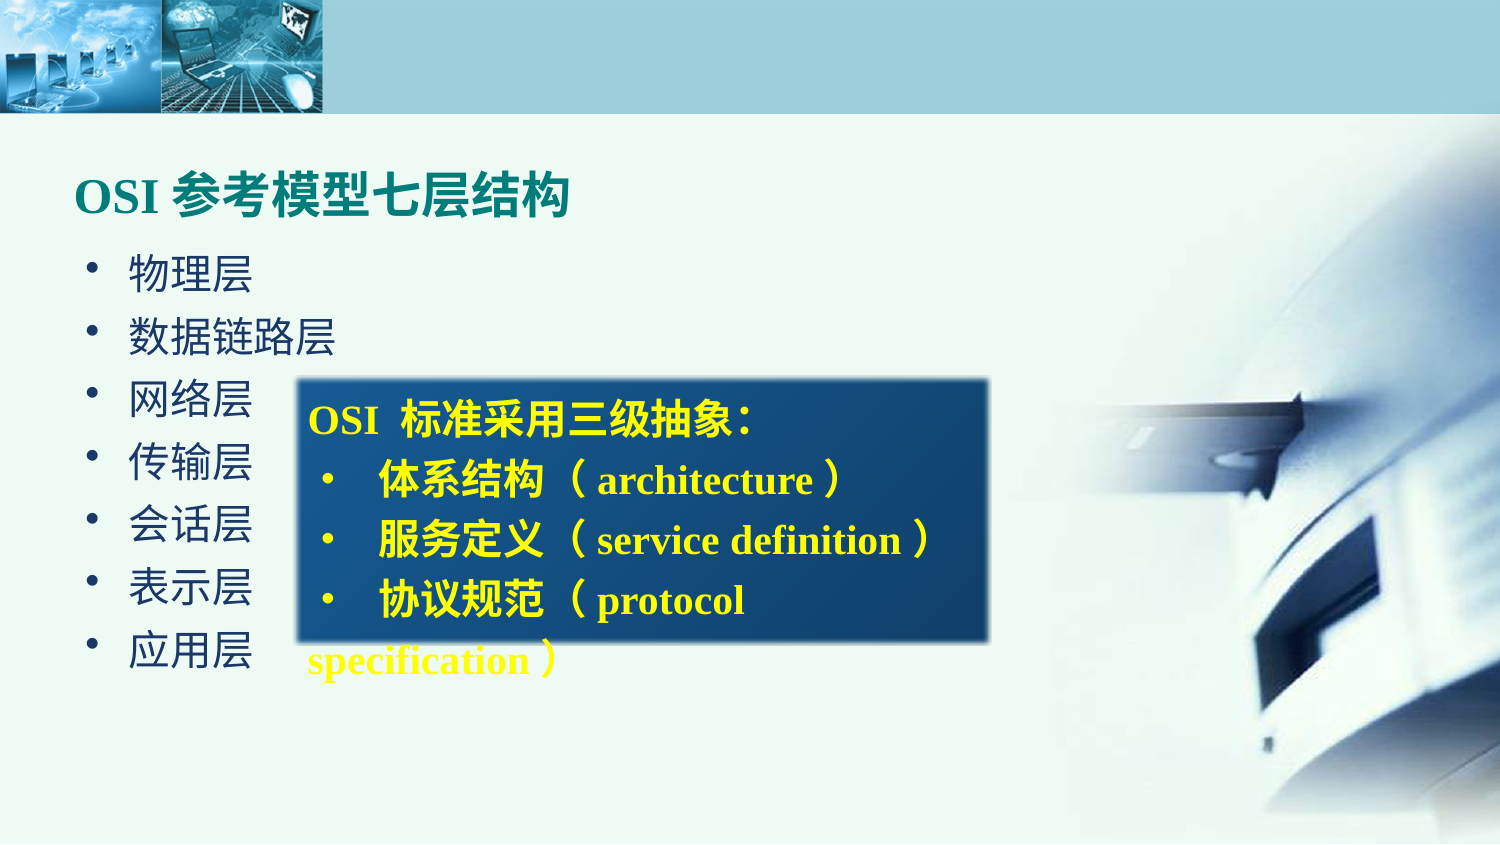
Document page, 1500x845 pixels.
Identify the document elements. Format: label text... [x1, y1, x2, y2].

title OSI参考模型七层结构 [58, 117, 1334, 259]
picture [0, 0, 1500, 844]
list 物理层 数据链路层 网络层 传输层 会话层 表示层 应用层 [70, 240, 709, 739]
text_box OSI 标准采用三级抽象： • 体系结构（architecture） • 服务定义（service definition） • 协议规范（protocol specification） [297, 379, 983, 642]
